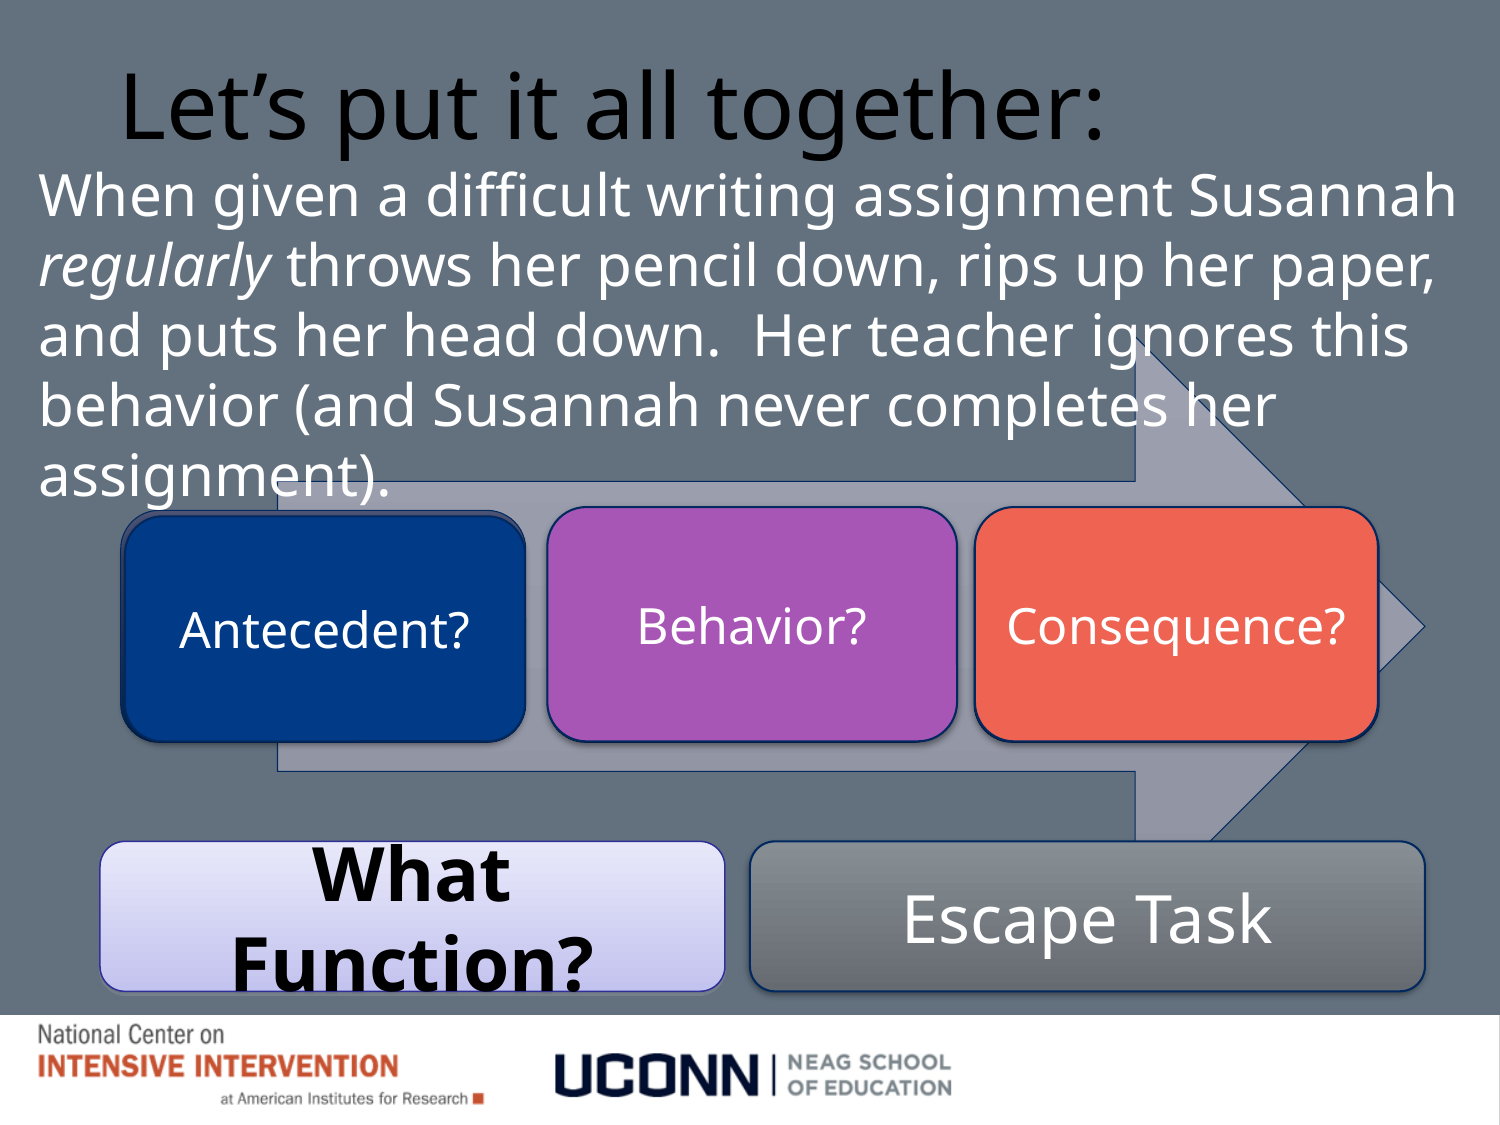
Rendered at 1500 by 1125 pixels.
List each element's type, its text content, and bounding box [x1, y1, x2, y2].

text_box What Function? [99, 917, 725, 992]
text_box When given a difficult writing assignment Susannah regularly throws her pencil down, rips up her paper, and puts her head down. Her teacher ignores this behavior (and Susannah never completes her assignment). [23, 150, 1481, 516]
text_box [74, 336, 1425, 917]
title Let’s put it all together: [103, 18, 1397, 202]
picture [0, 1015, 1500, 1125]
text_box Escape Task [749, 917, 1425, 992]
